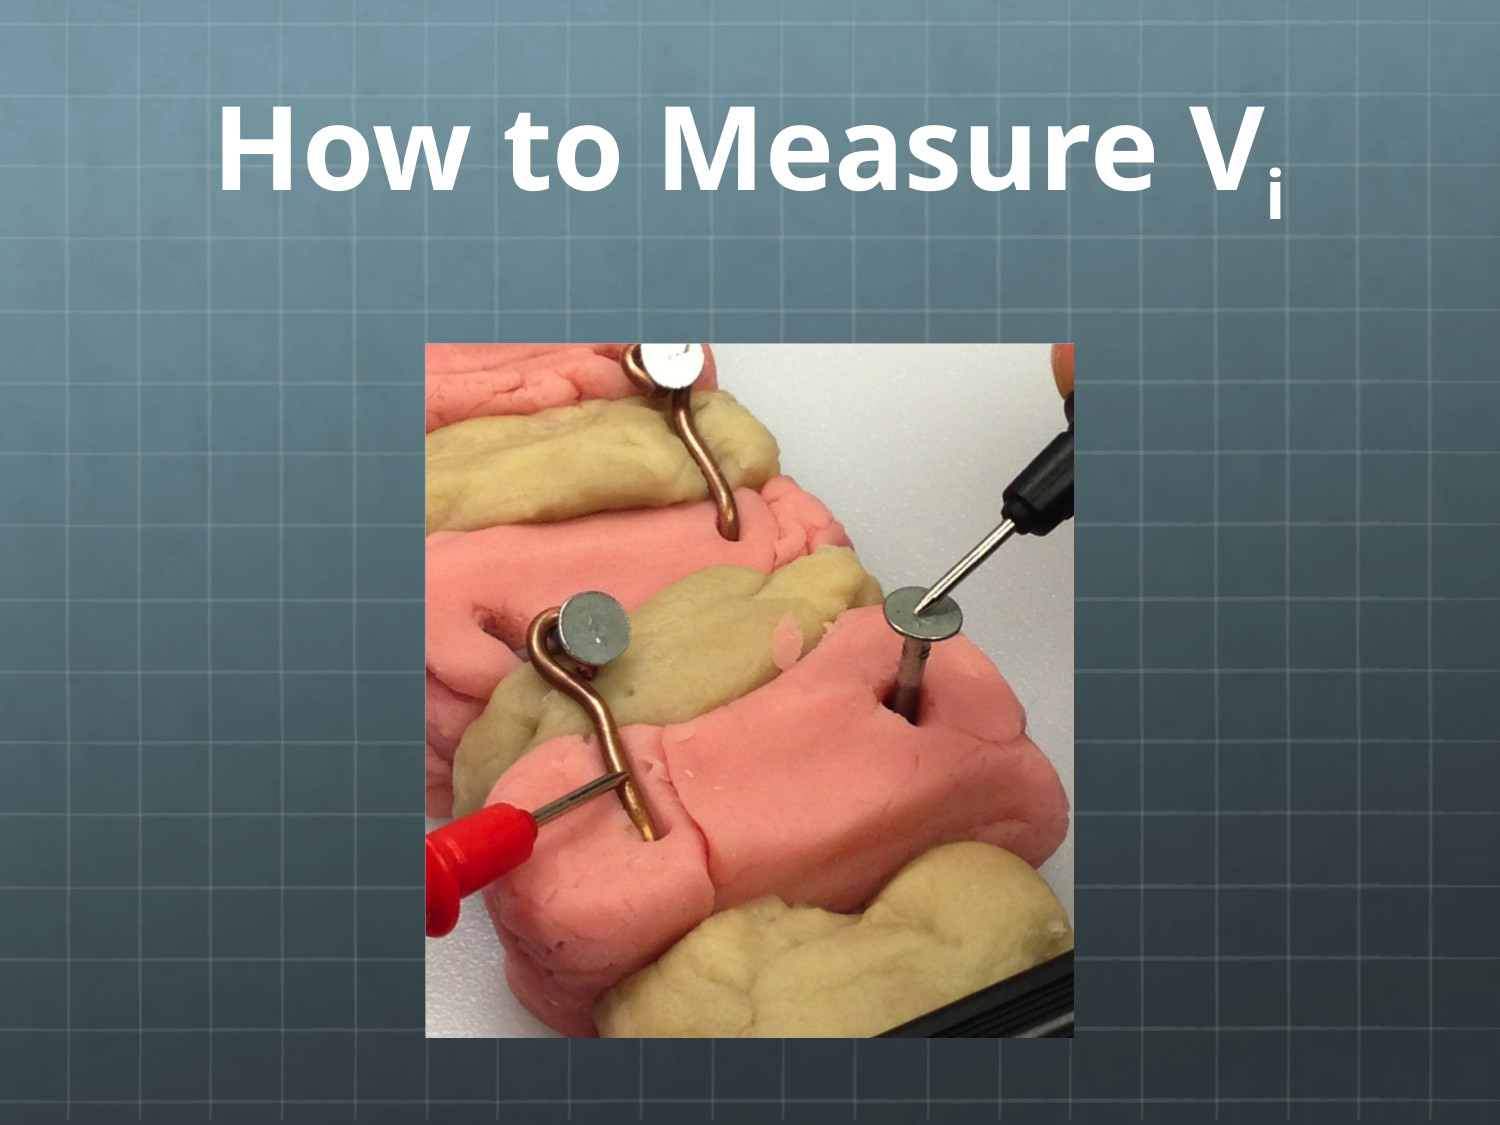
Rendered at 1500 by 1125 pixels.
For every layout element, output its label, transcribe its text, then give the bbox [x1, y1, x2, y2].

title How to Measure Vi [127, 17, 1372, 289]
picture [0, 0, 1500, 1125]
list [402, 365, 1097, 1016]
